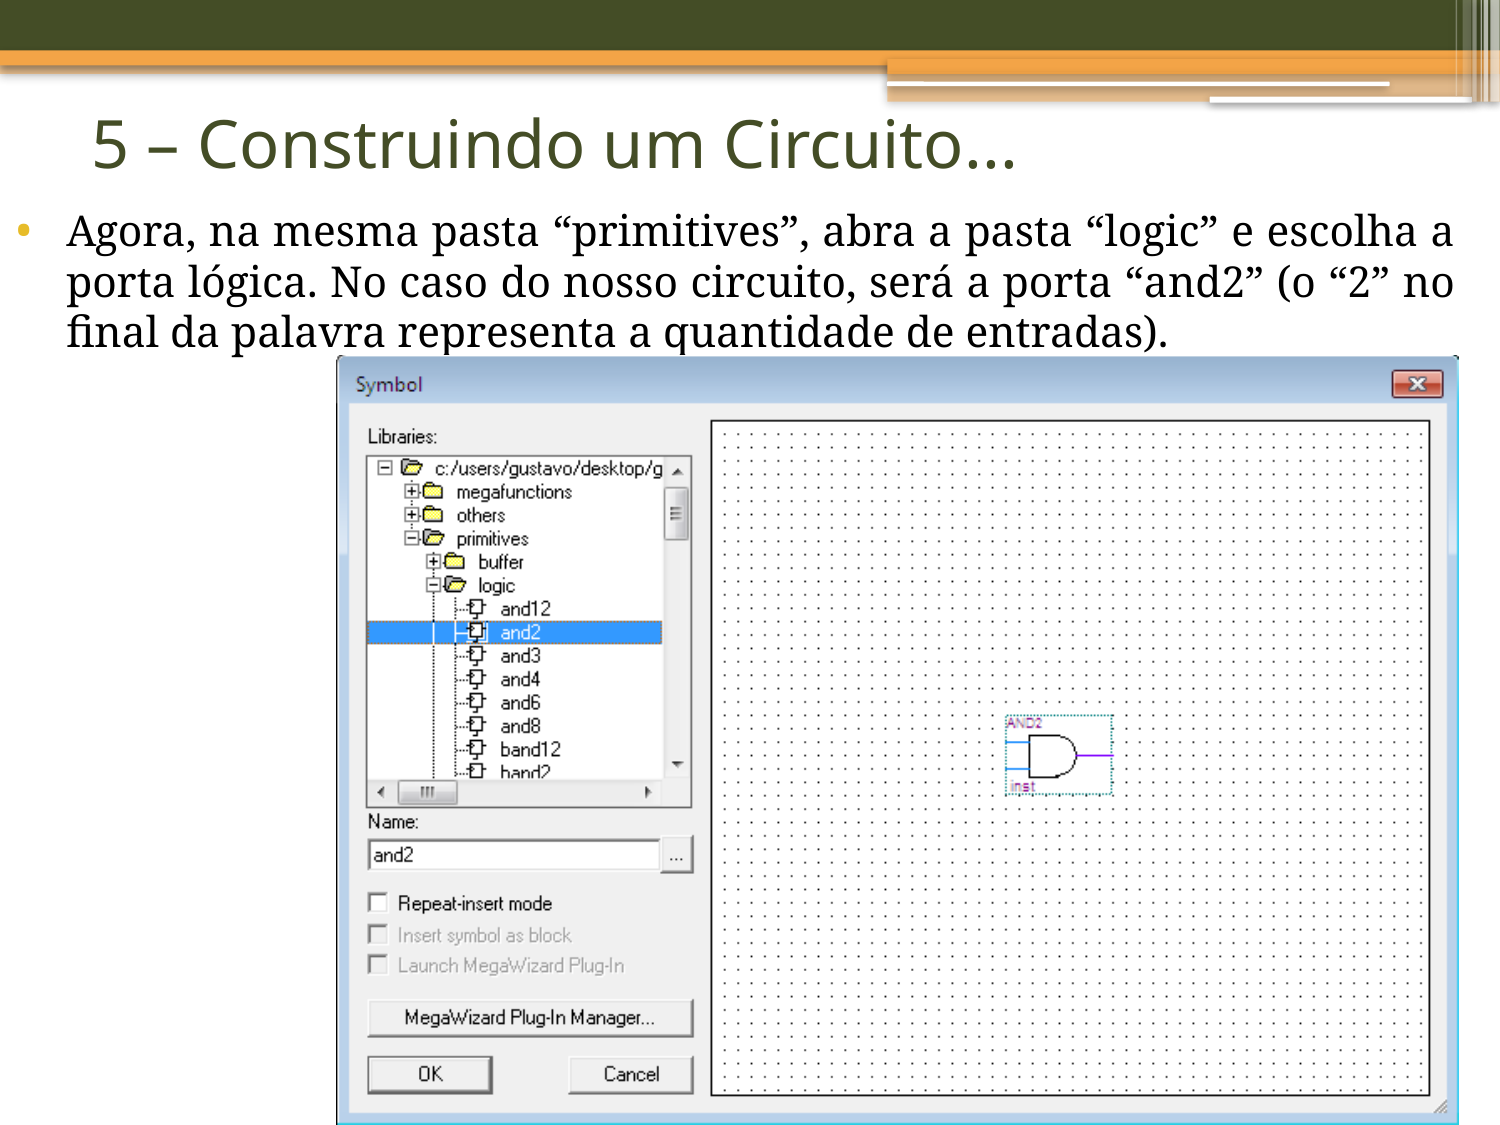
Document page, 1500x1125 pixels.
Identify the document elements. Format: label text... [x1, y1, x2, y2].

picture [336, 355, 1459, 1125]
text_box 5 – Construindo um Circuito... [76, 54, 1427, 196]
list Agora, na mesma pasta “primitives”, abra a pasta “logic” e escolha a porta lógica. No caso do nosso circuito, será a porta “and2” (o “2” no final da palavra representa a quantidade de entradas). [0, 196, 1471, 409]
